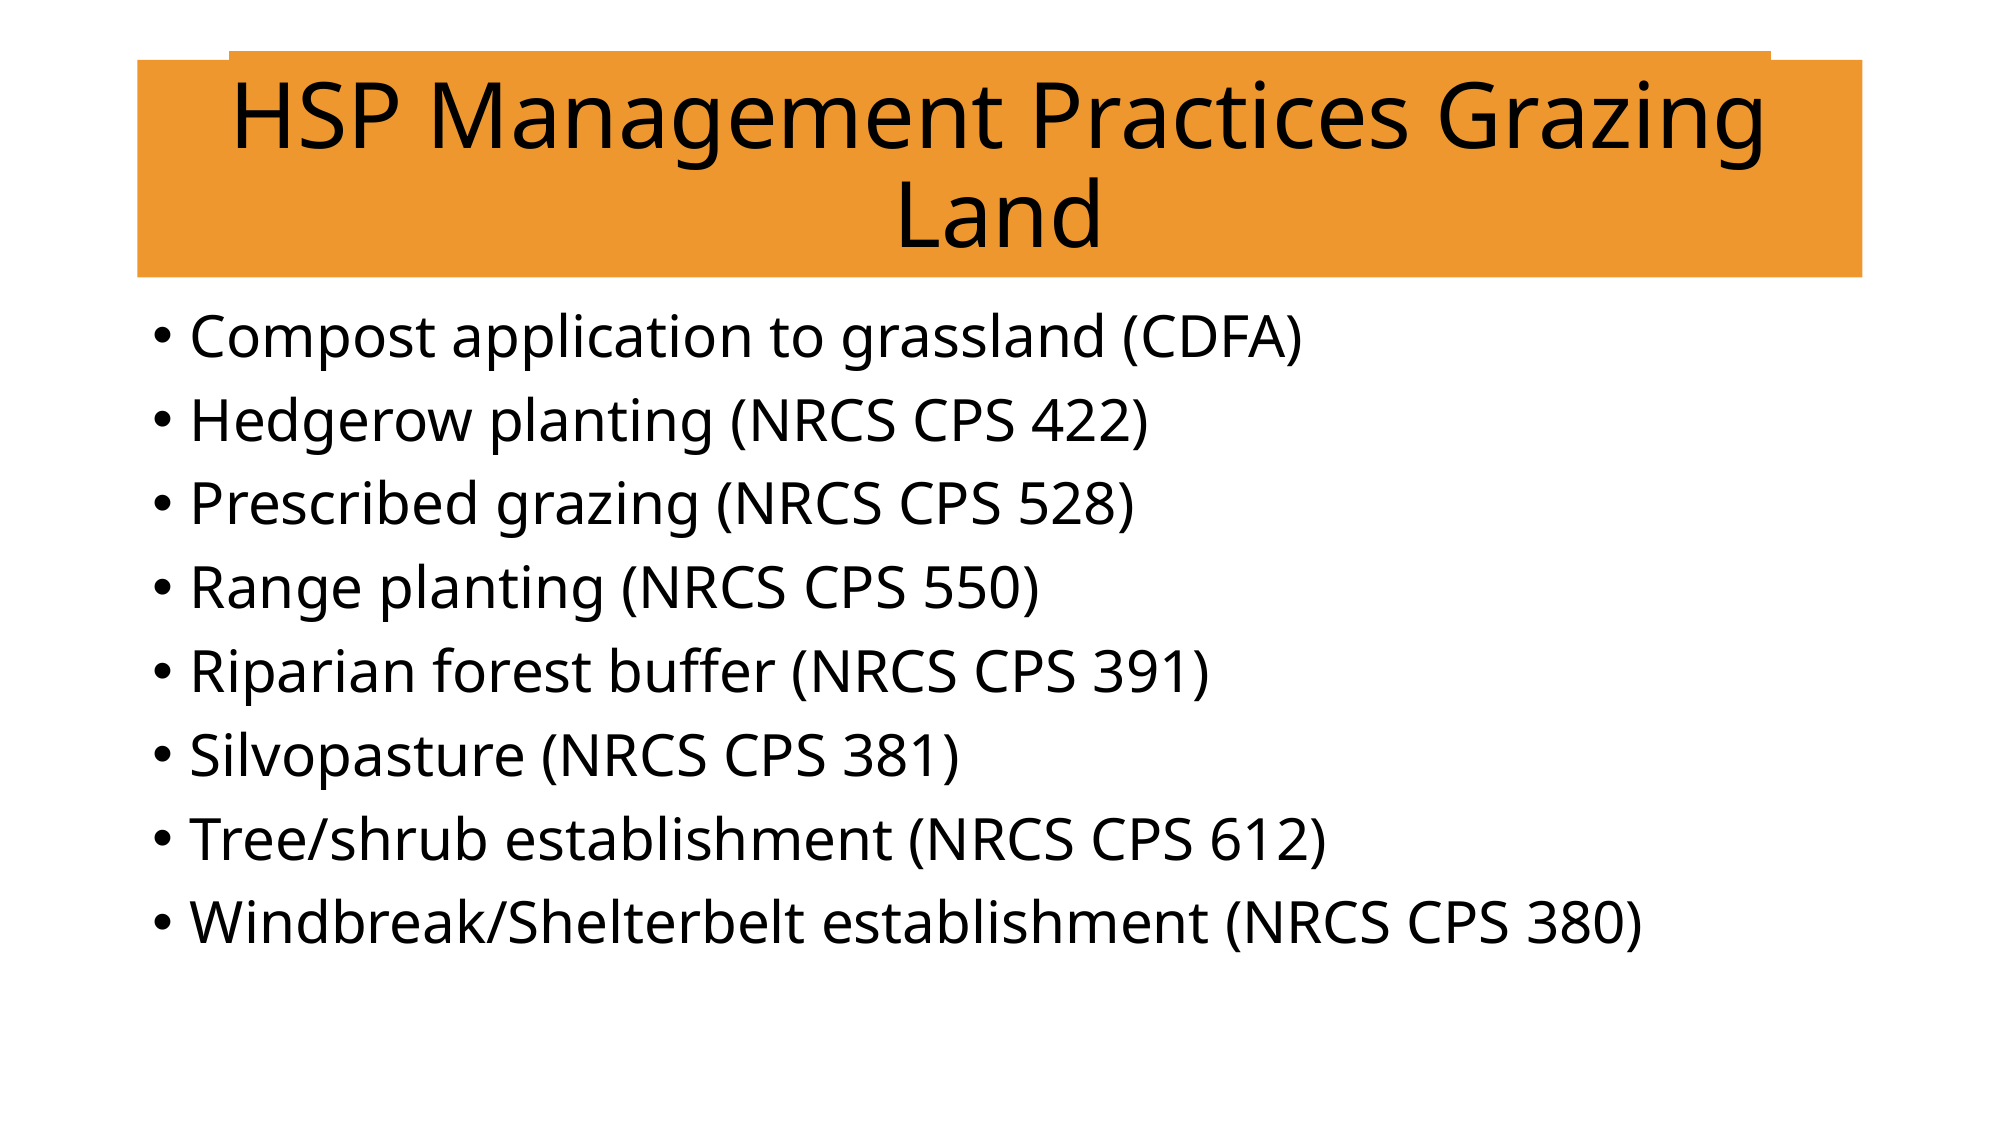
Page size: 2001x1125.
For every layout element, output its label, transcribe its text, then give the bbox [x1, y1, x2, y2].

list Compost application to grassland (CDFA) Hedgerow planting (NRCS CPS 422) Prescribed grazing (NRCS CPS 528) Range planting (NRCS CPS 550) Riparian forest buffer (NRCS CPS 391) Silvopasture (NRCS CPS 381) Tree/shrub establishment (NRCS CPS 612) Windbreak/Shelterbelt establishment (NRCS CPS 380) [137, 299, 1863, 1014]
title HSP Management Practices Grazing Land [137, 59, 1863, 278]
